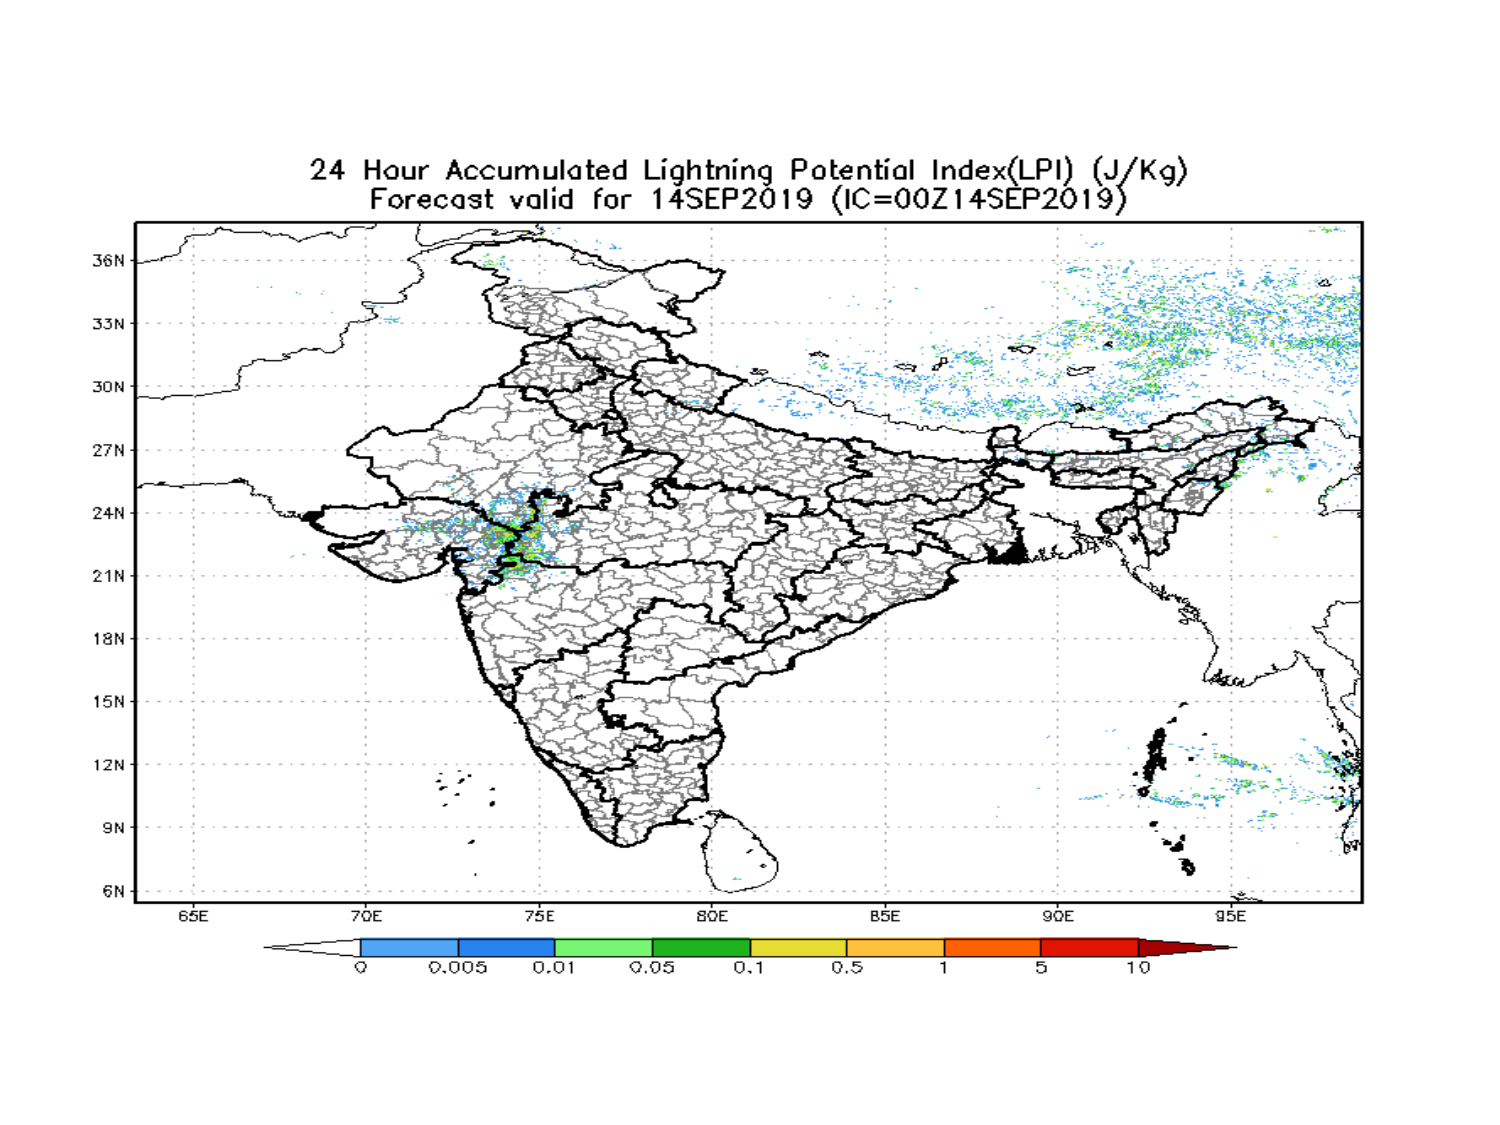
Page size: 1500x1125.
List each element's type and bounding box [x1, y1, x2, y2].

picture [74, 149, 1426, 976]
